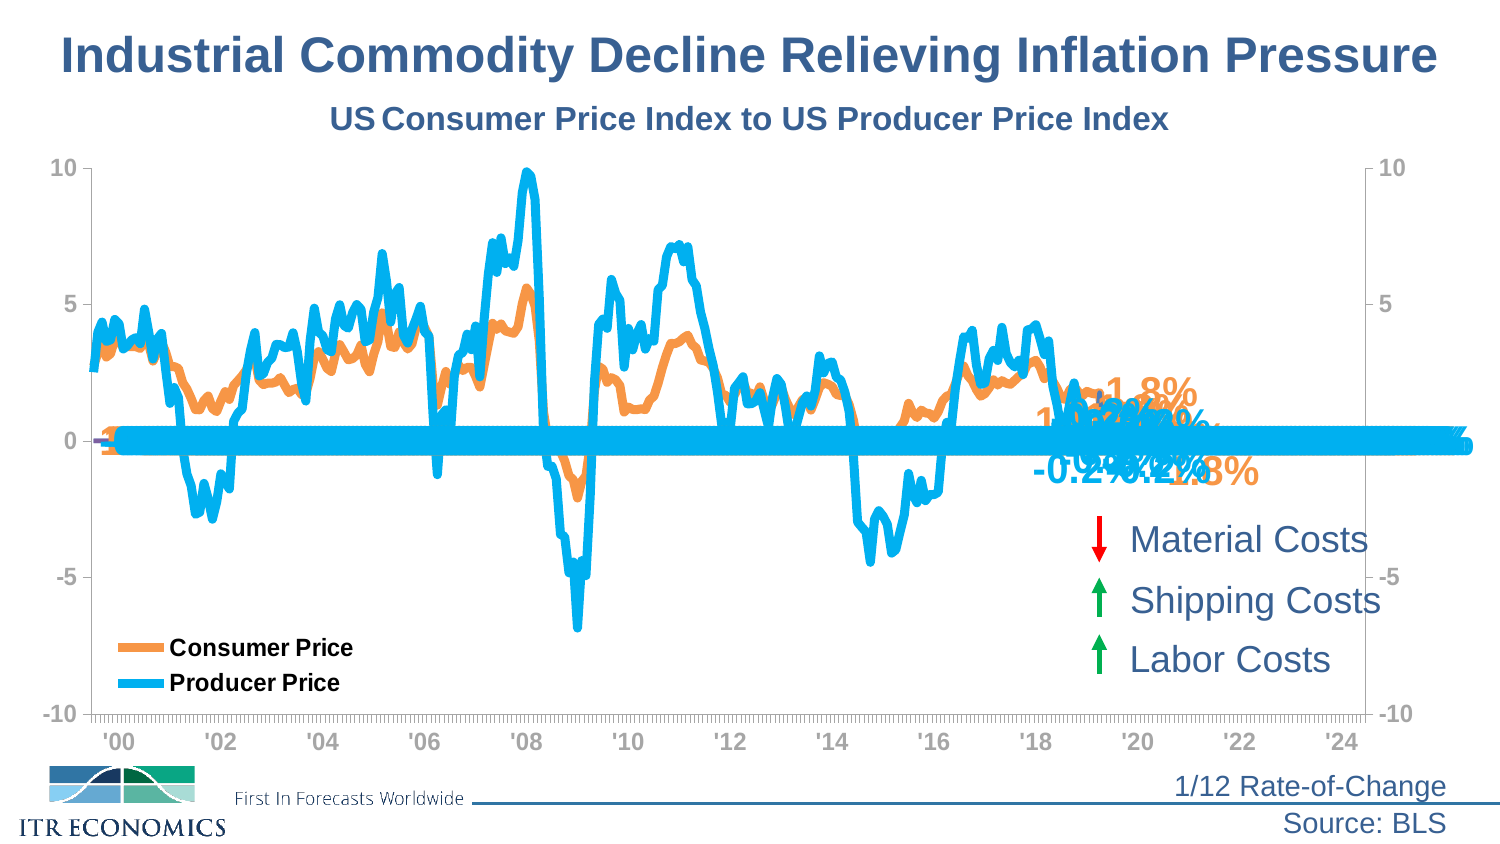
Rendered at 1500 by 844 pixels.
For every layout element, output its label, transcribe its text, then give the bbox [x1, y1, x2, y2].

list US Consumer Price Index to US Producer Price Index [0, 96, 1500, 147]
chart [24, 132, 1476, 760]
title Industrial Commodity Decline Relieving Inflation Pressure [0, 5, 1500, 96]
picture [19, 766, 511, 837]
list 1/12 Rate-of-Change [550, 768, 1463, 844]
